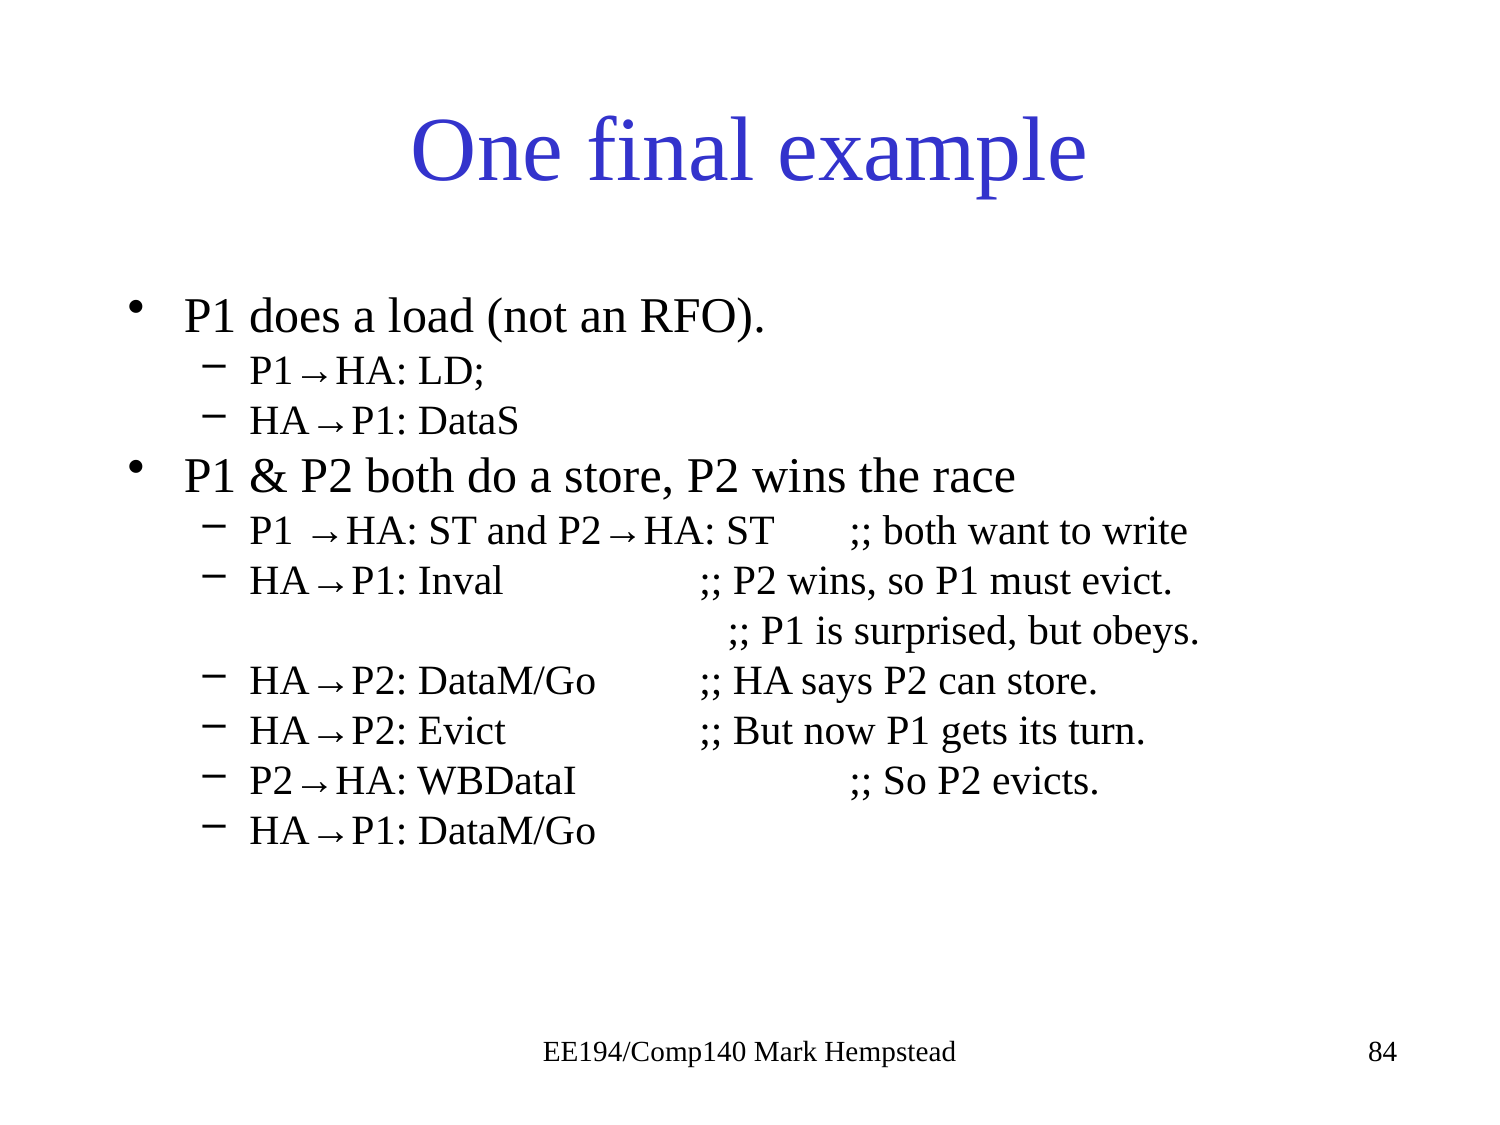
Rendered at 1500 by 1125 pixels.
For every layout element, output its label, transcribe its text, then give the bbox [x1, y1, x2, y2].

footer EE194/Comp140 Mark Hempstead [512, 1024, 988, 1101]
list P1 does a load (not an RFO). P1→HA: LD; HA→P1: DataS P1 & P2 both do a store, P2 wins the race P1 →HA: ST and P2→HA: ST ;; both want to write HA→P1: Inval ;; P2 wins, so P1 must evict. ;; P1 is surprised, but obeys. HA→P2: DataM/Go ;; HA says P2 can store. HA→P2: Evict ;; But now P1 gets its turn. P2→HA: WBDataI ;; So P2 evicts. HA→P1: DataM/Go [112, 275, 1388, 1000]
title One final example [112, 50, 1388, 238]
